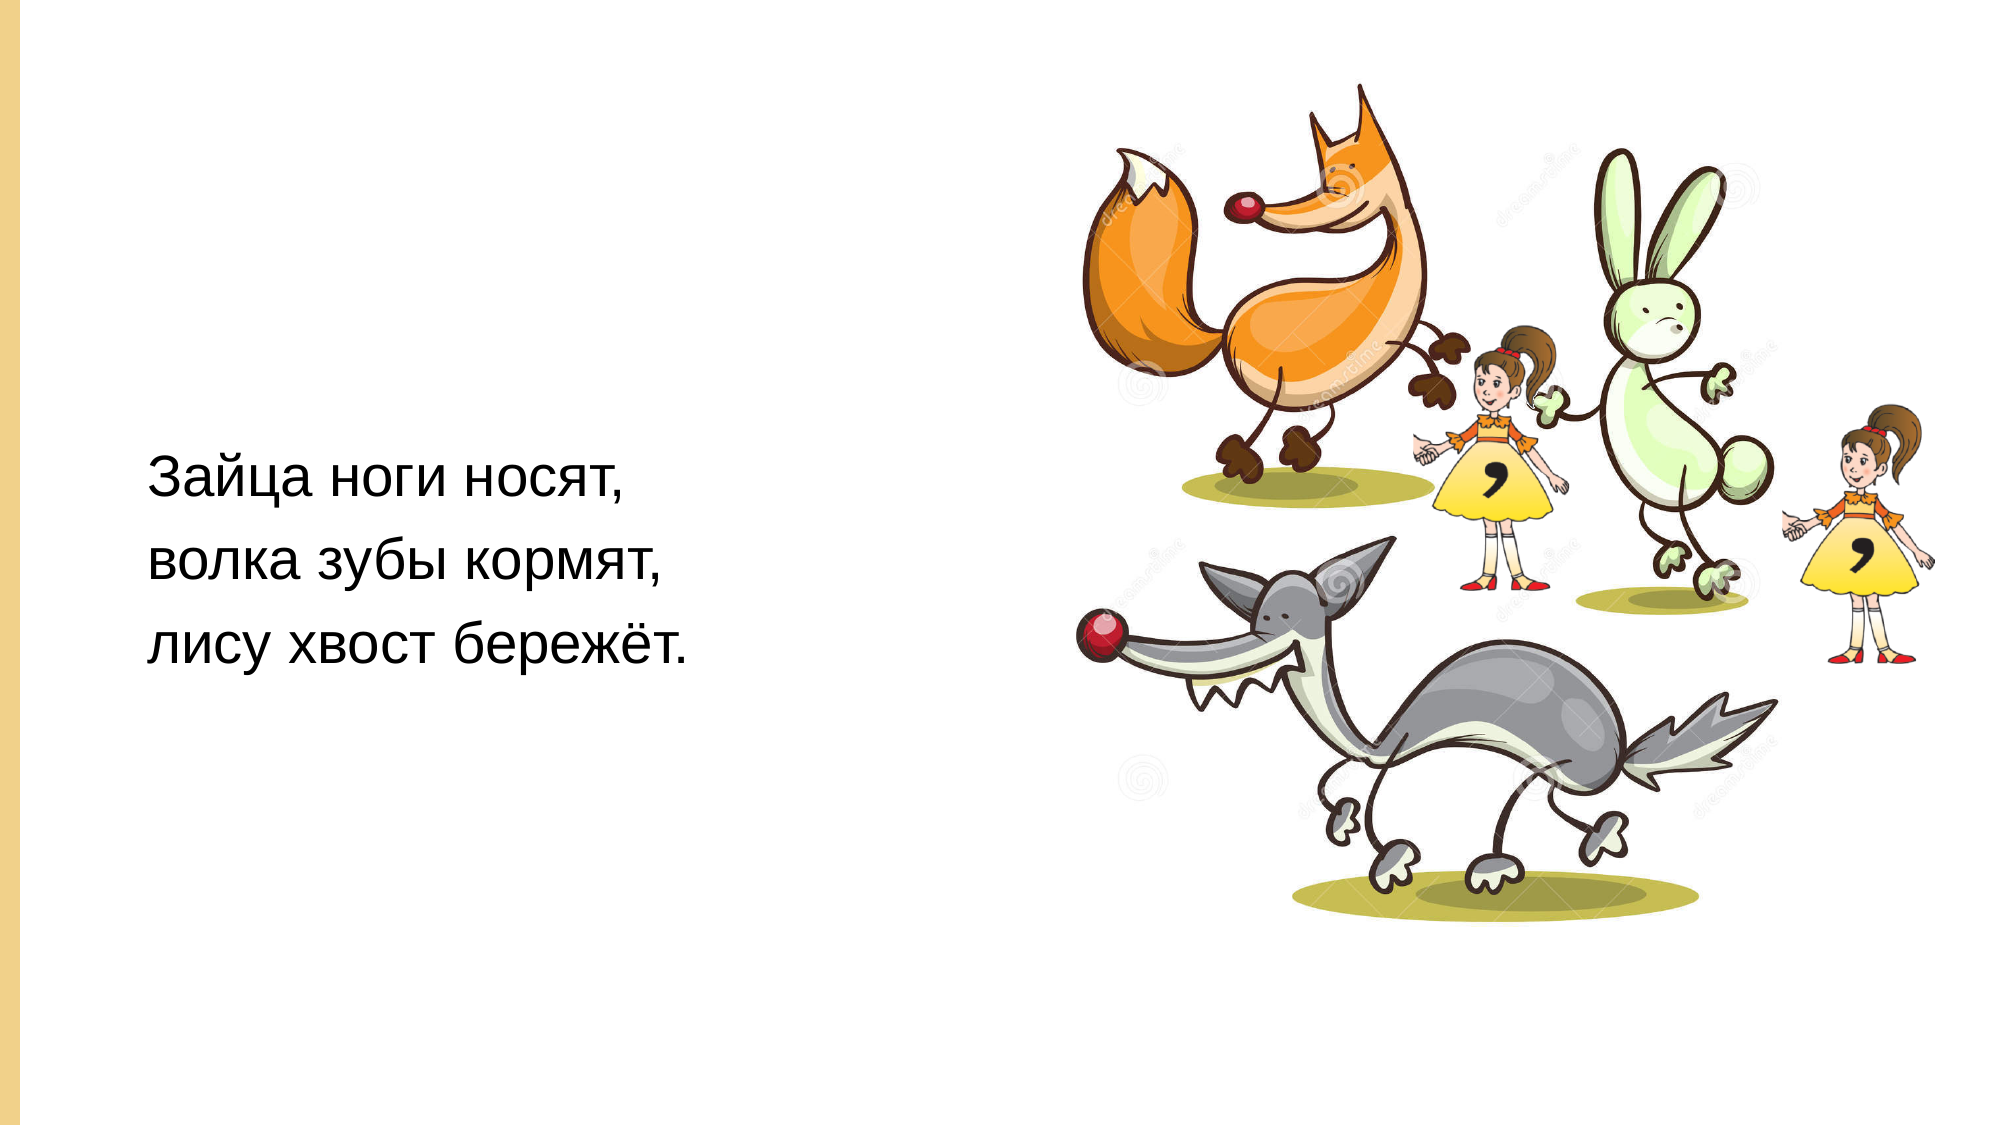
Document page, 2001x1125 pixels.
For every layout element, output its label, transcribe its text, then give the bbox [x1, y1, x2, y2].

list Зайца ноги носят, волка зубы кормят, лису хвост бережёт. [132, 438, 922, 929]
picture [1044, 73, 1935, 929]
